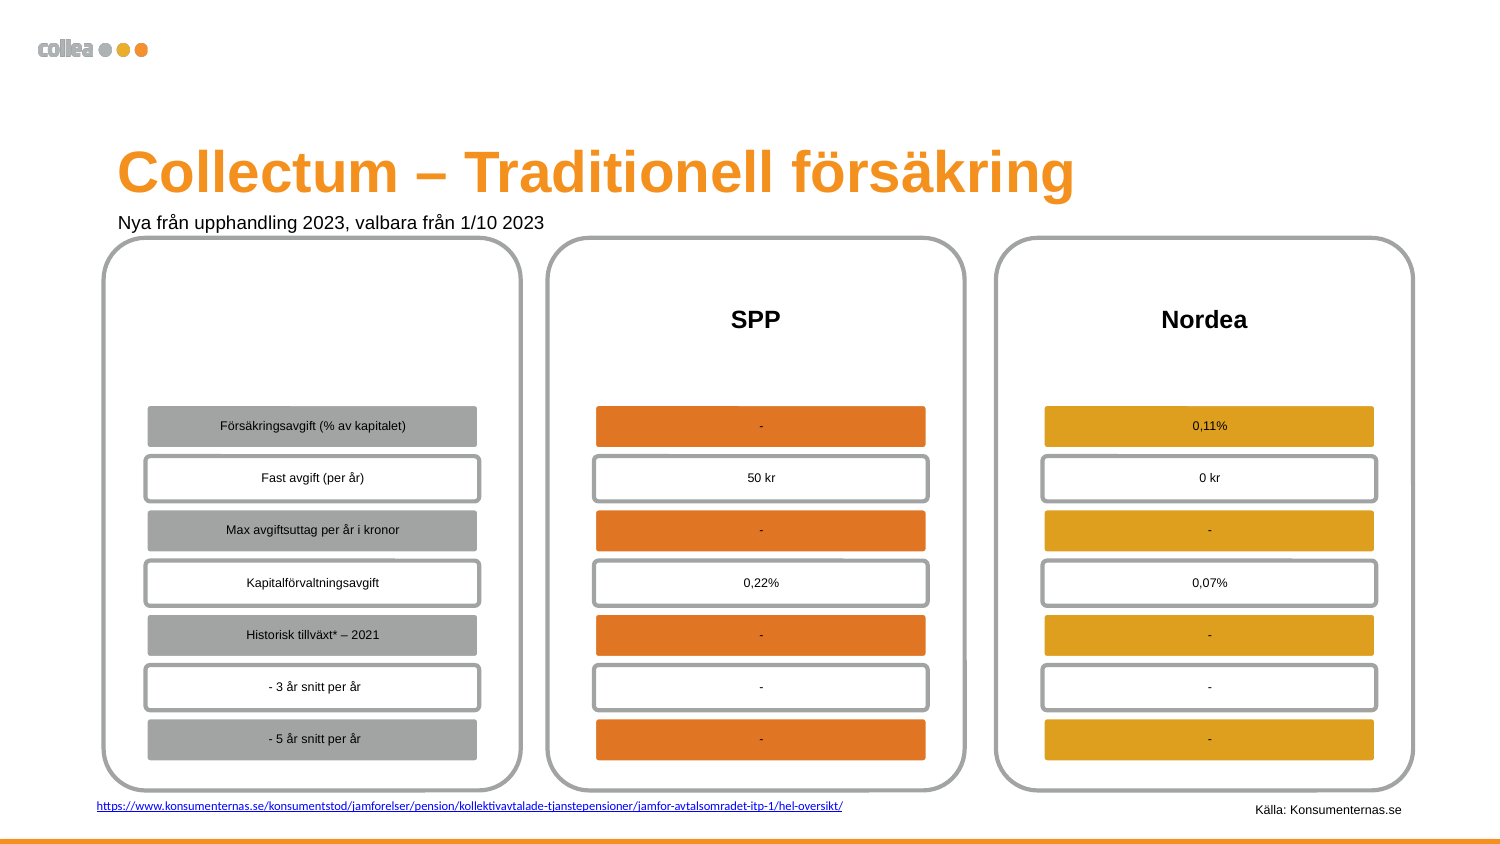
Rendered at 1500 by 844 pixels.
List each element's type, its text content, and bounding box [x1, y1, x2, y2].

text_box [103, 237, 1419, 791]
text_box Källa: Konsumenternas.se [1240, 799, 1417, 825]
text_box Nya från upphandling 2023, valbara från 1/10 2023 [103, 203, 1014, 237]
text_box https://www.konsumenternas.se/konsumentstod/jamforelser/pension/kollektivavtalade-tjanstepensioner/jamfor-avtalsomradet-itp-1/hel-oversikt/ [81, 790, 881, 821]
title Collectum – Traditionell försäkring [103, 126, 1397, 204]
